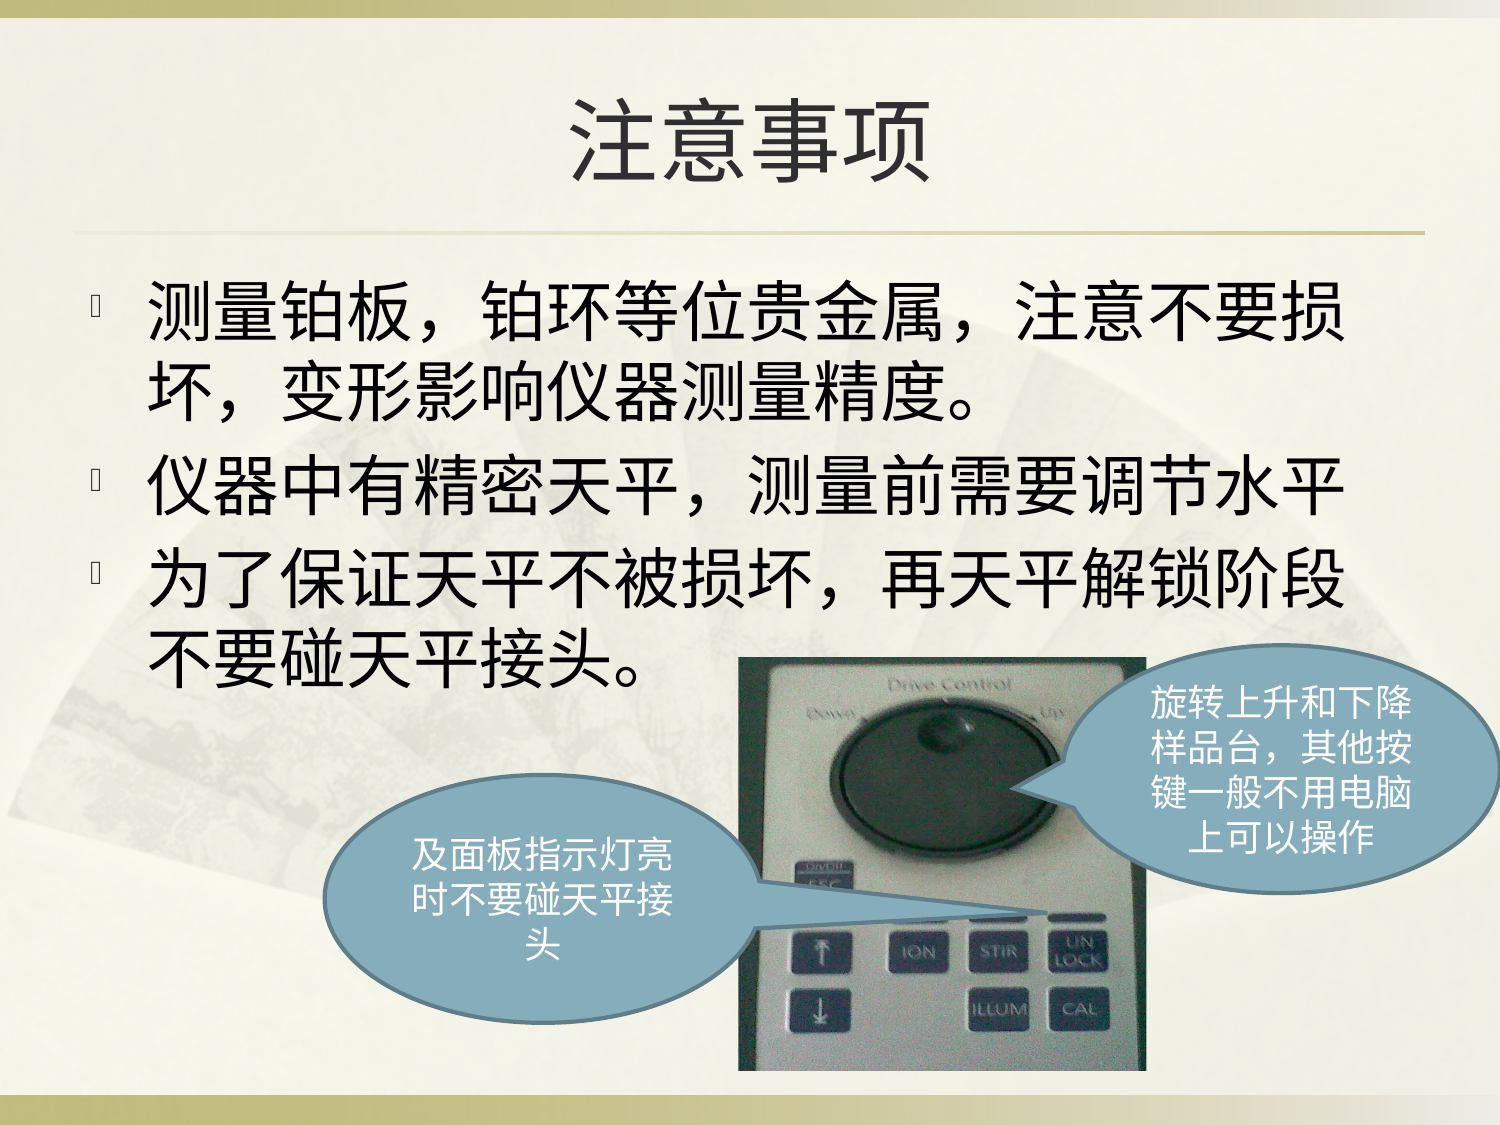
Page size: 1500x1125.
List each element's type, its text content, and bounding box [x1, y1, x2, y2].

picture [737, 656, 1147, 1072]
text_box 及面板指示灯亮时不要碰天平接头 [324, 774, 733, 1023]
list 测量铂板，铂环等位贵金属，注意不要损坏，变形影响仪器测量精度。 仪器中有精密天平，测量前需要调节水平 为了保证天平不被损坏，再天平解锁阶段不要碰天平接头。 [74, 262, 1426, 1032]
text_box 旋转上升和下降样品台，其他按键一般不用电脑上可以操作 [1151, 645, 1500, 894]
title 注意事项 [74, 44, 1426, 233]
